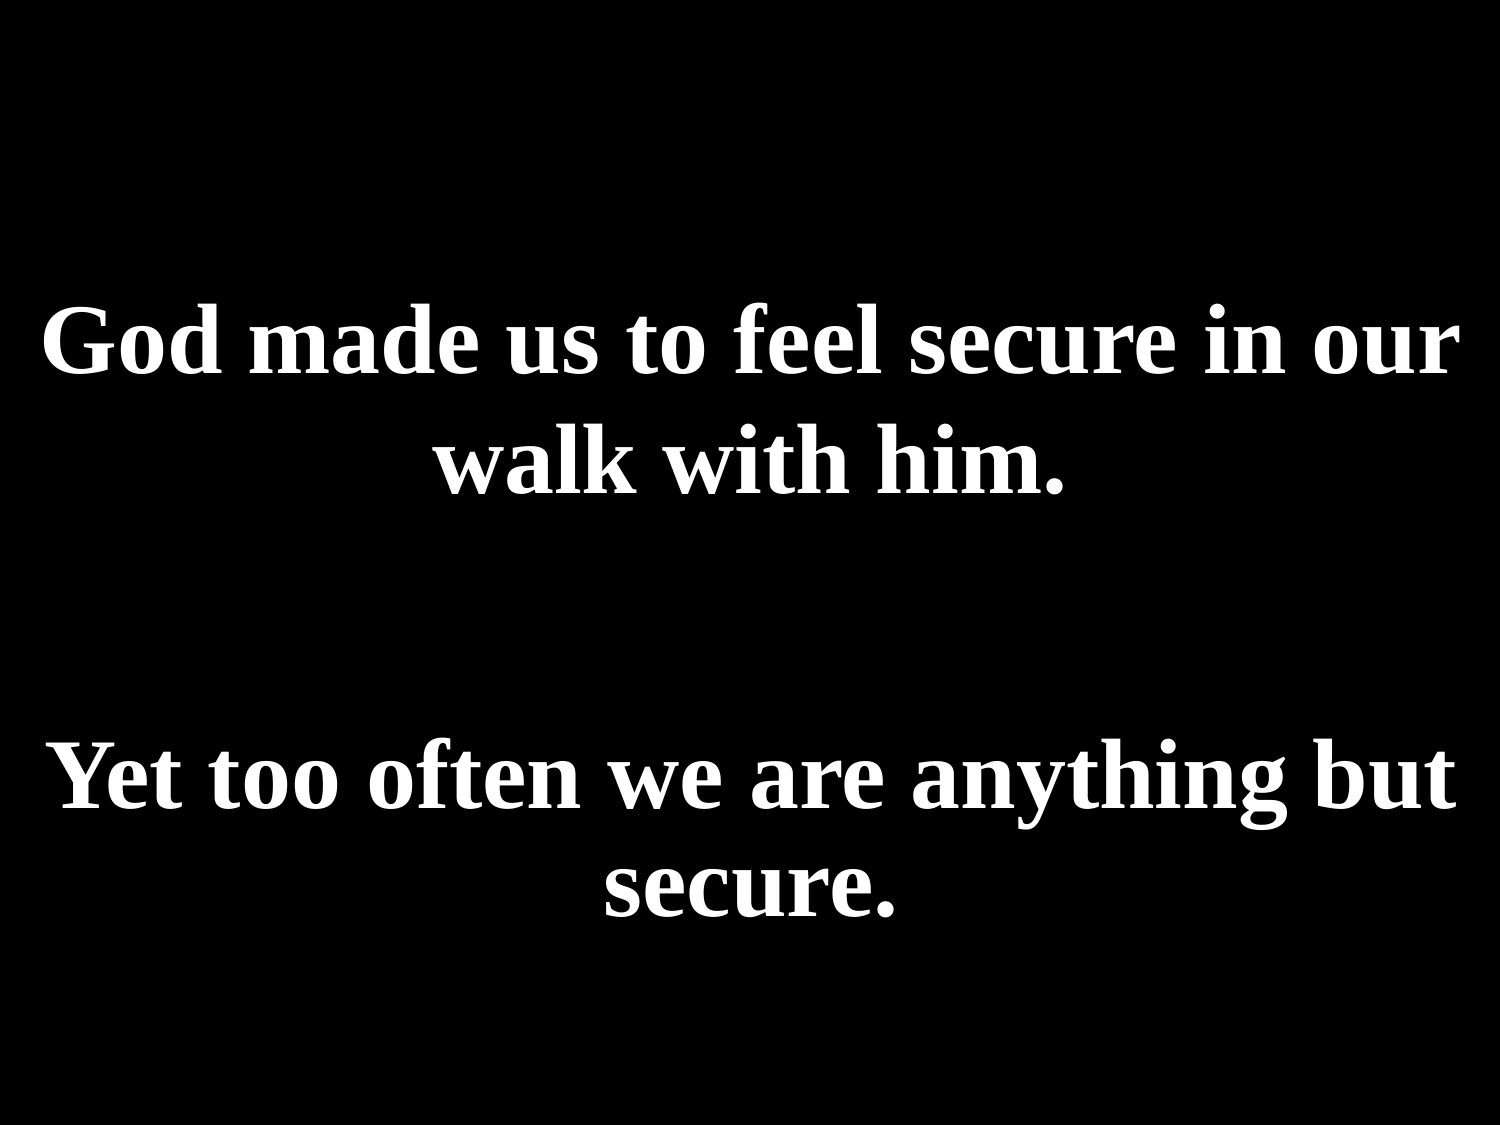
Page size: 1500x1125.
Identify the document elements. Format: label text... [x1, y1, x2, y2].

title God made us to feel secure in our walk with him. [0, 149, 1500, 584]
text_box Yet too often we are anything but secure. [1, 586, 1500, 1075]
